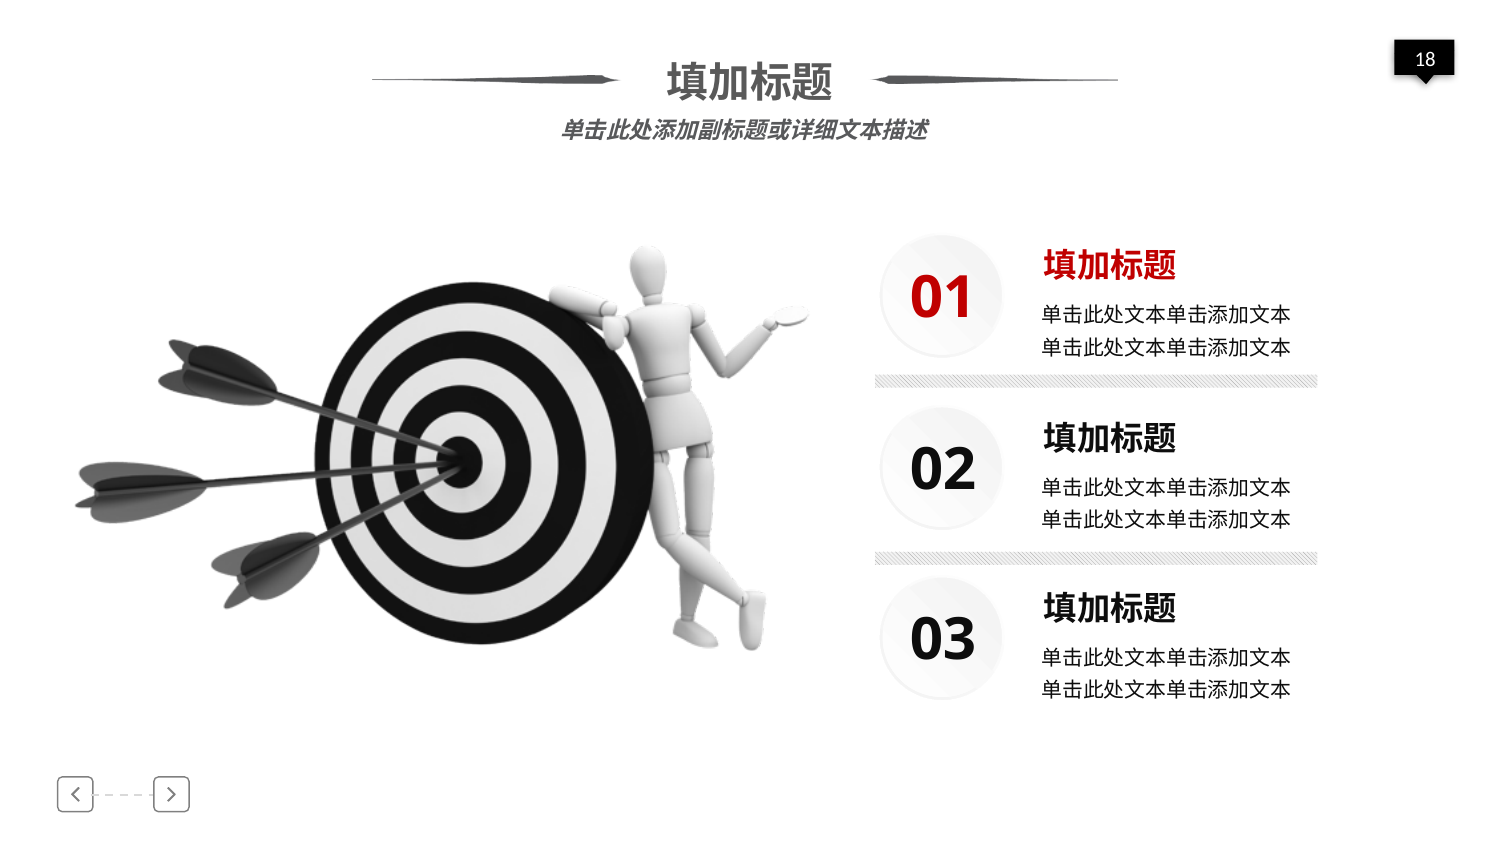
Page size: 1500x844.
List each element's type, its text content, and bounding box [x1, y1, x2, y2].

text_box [879, 232, 1005, 358]
text_box 填加标题 [1043, 237, 1341, 285]
picture [867, 74, 1119, 84]
picture [64, 232, 819, 668]
text_box 填加标题 [584, 55, 916, 106]
text_box 填加标题 [1043, 409, 1341, 457]
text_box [879, 574, 1005, 701]
text_box 填加标题 [1043, 579, 1294, 627]
text_box 单击此处文本单击添加文本单击此处文本单击添加文本 [1039, 287, 1294, 360]
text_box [879, 404, 1005, 530]
text_box 单击此处文本单击添加文本单击此处文本单击添加文本 [1039, 459, 1294, 532]
text_box [873, 550, 1319, 567]
picture [371, 74, 623, 84]
text_box [873, 372, 1319, 390]
text_box 单击此处添加副标题或详细文本描述 [545, 108, 943, 151]
text_box 单击此处文本单击添加文本单击此处文本单击添加文本 [1039, 629, 1294, 702]
